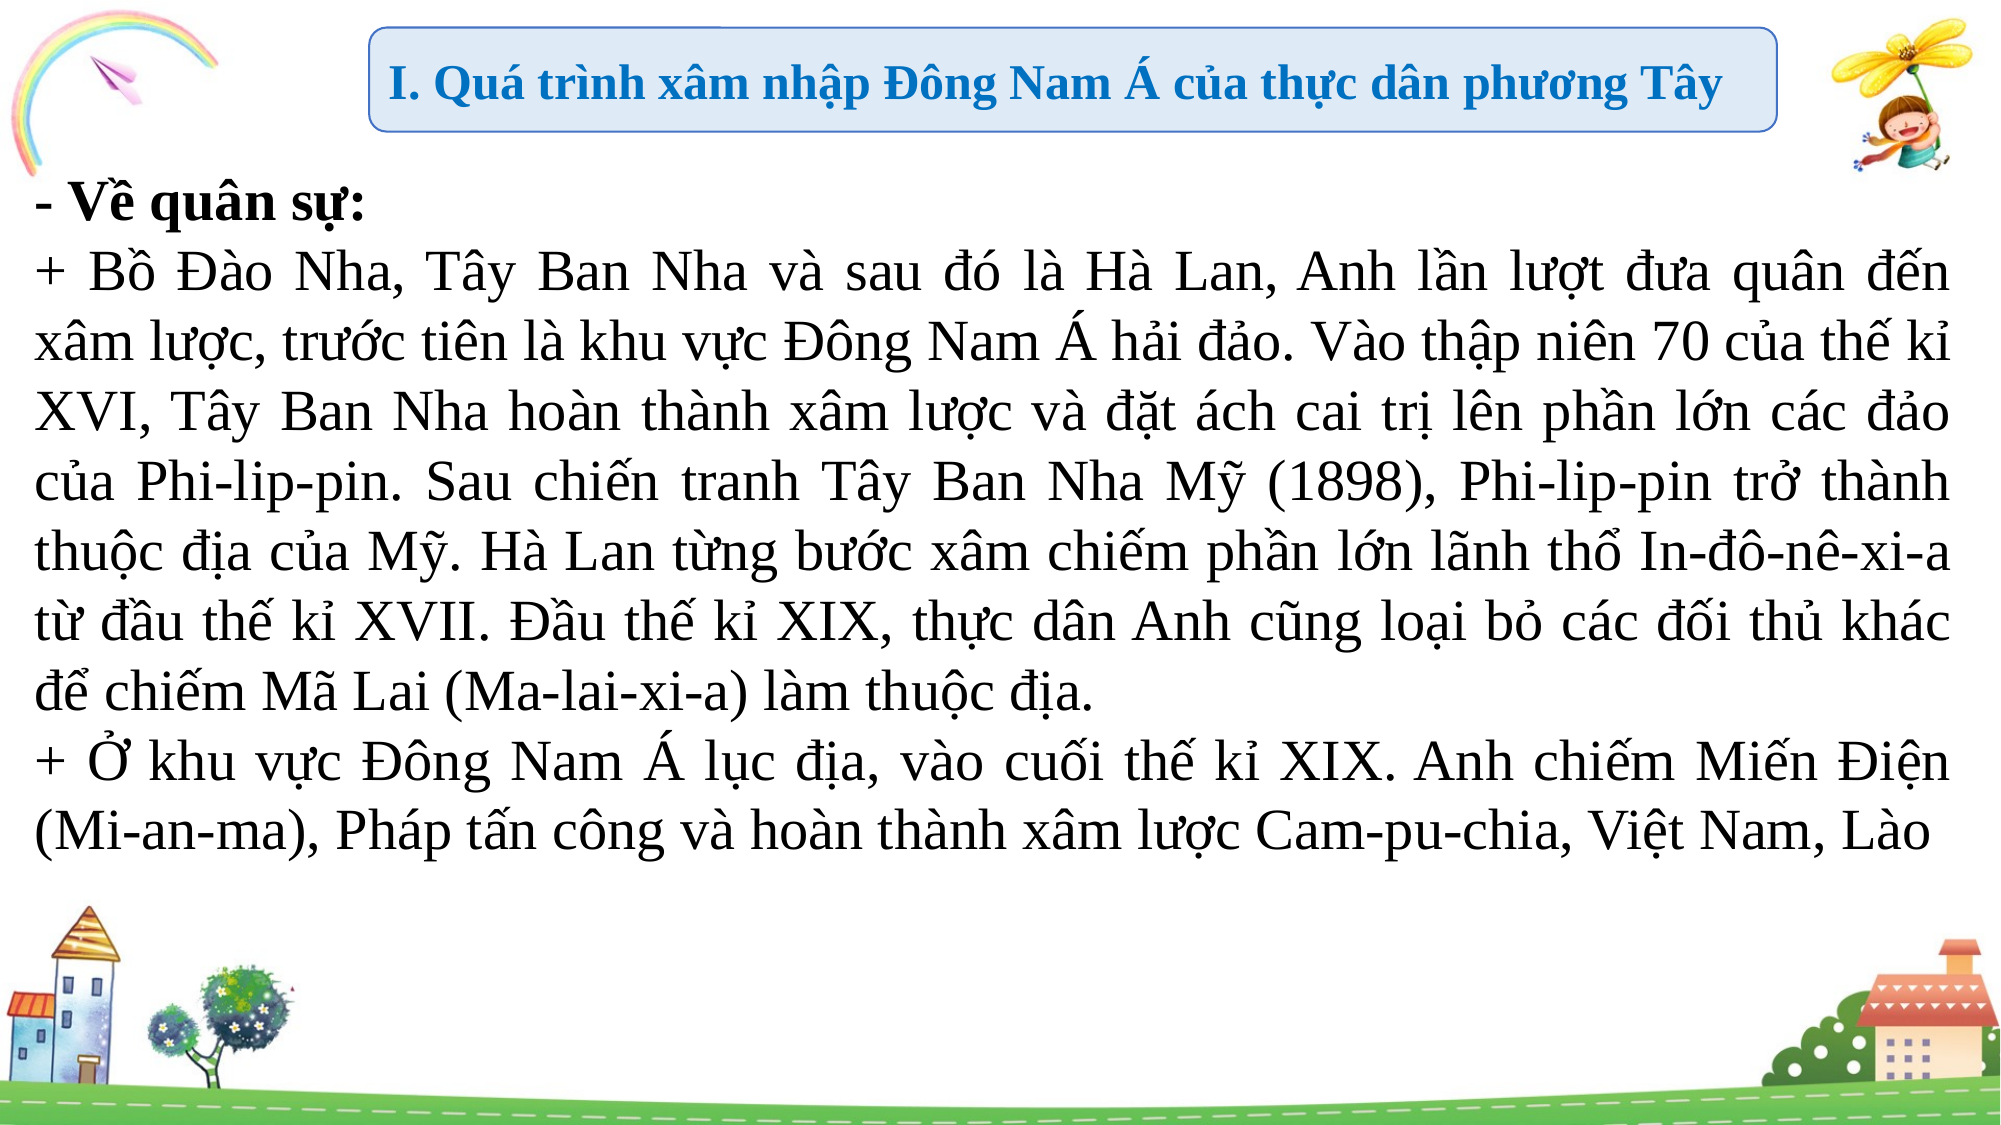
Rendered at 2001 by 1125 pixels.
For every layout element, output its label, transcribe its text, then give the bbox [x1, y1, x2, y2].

text_box - Về quân sự: + Bồ Đào Nha, Tây Ban Nha và sau đó là Hà Lan, Anh lần lượt đưa quân đến xâm lược, trước tiên là khu vực Đông Nam Á hải đảo. Vào thập niên 70 của thế kỉ XVI, Tây Ban Nha hoàn thành xâm lược và đặt ách cai trị lên phần lớn các đảo của Phi-lip-pin. Sau chiến tranh Tây Ban Nha Mỹ (1898), Phi-lip-pin trở thành thuộc địa của Mỹ. Hà Lan từng bước xâm chiếm phần lớn lãnh thổ In-đô-nê-xi-a từ đầu thế kỉ XVII. Đầu thế kỉ XIX, thực dân Anh cũng loại bỏ các đối thủ khác để chiếm Mã Lai (Ma-lai-xi-a) làm thuộc địa. + Ở khu vực Đông Nam Á lục địa, vào cuối thế kỉ XIX. Anh chiếm Miến Điện (Mi-an-ma), Pháp tấn công và hoàn thành xâm lược Cam-pu-chia, Việt Nam, Lào [20, 154, 1967, 870]
picture [0, 0, 2001, 1125]
text_box I. Quá trình xâm nhập Đông Nam Á của thực dân phương Tây [368, 26, 1778, 133]
